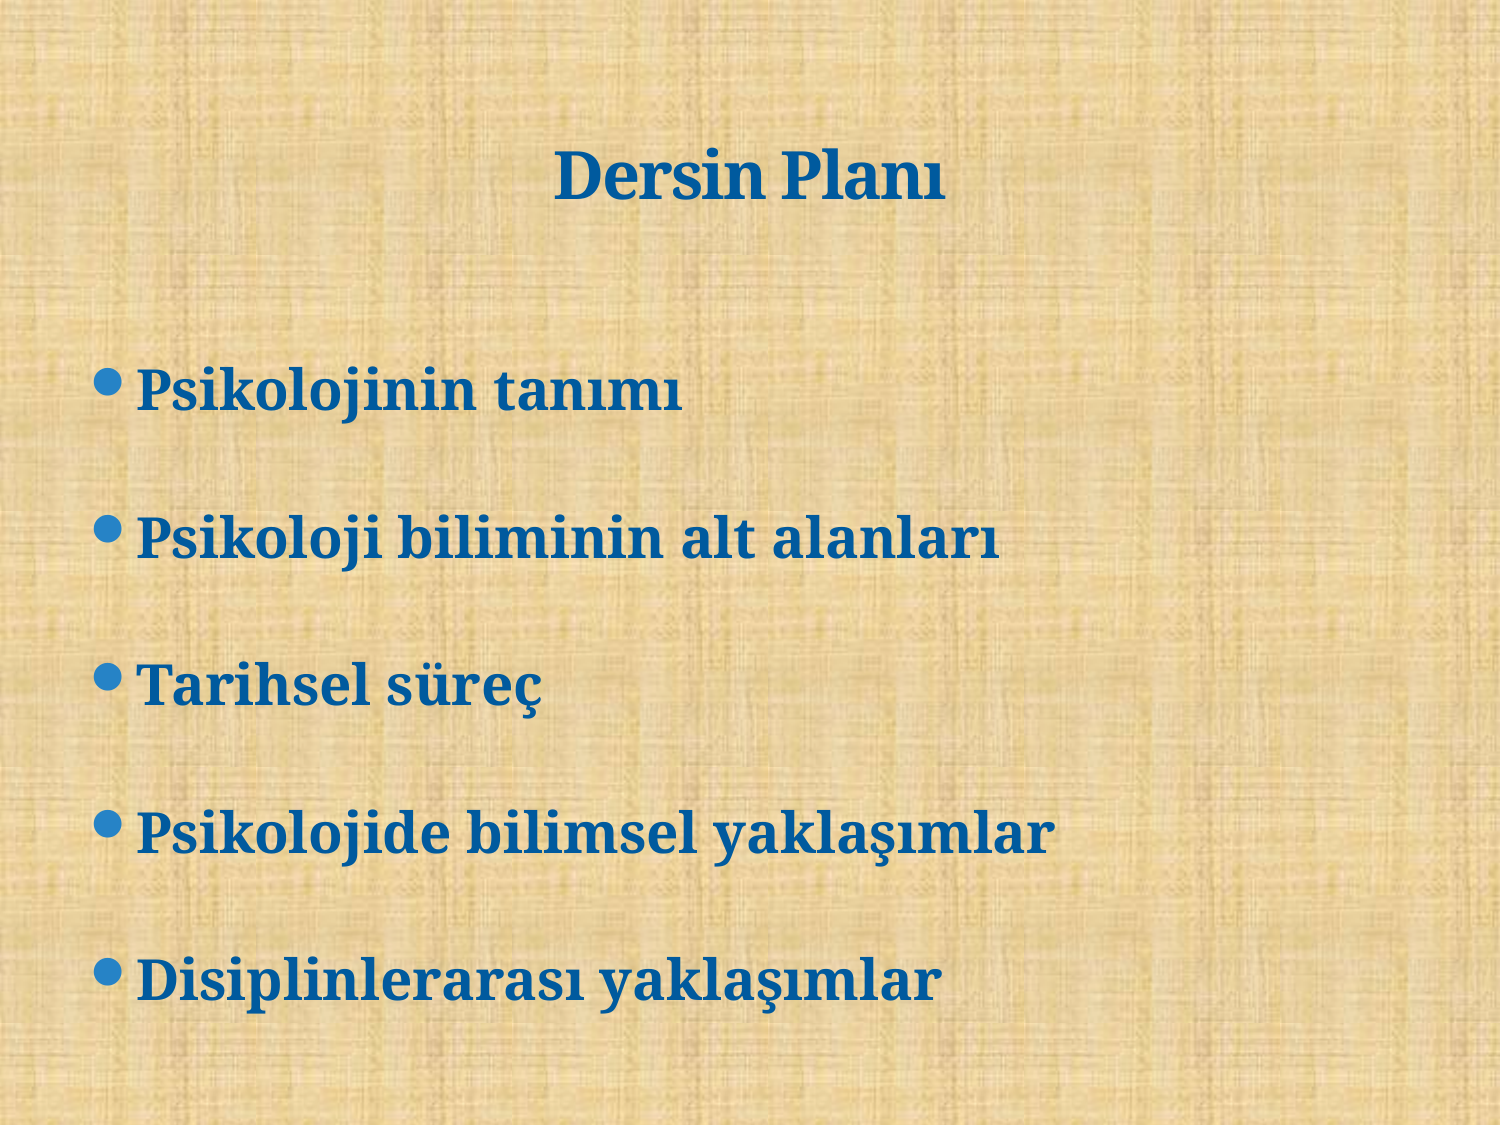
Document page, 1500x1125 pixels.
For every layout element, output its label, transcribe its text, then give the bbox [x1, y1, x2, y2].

title Dersin Planı [74, 113, 1425, 220]
list Psikolojinin tanımı Psikoloji biliminin alt alanları Tarihsel süreç Psikolojide bilimsel yaklaşımlar Disiplinlerarası yaklaşımlar [75, 278, 1425, 1024]
